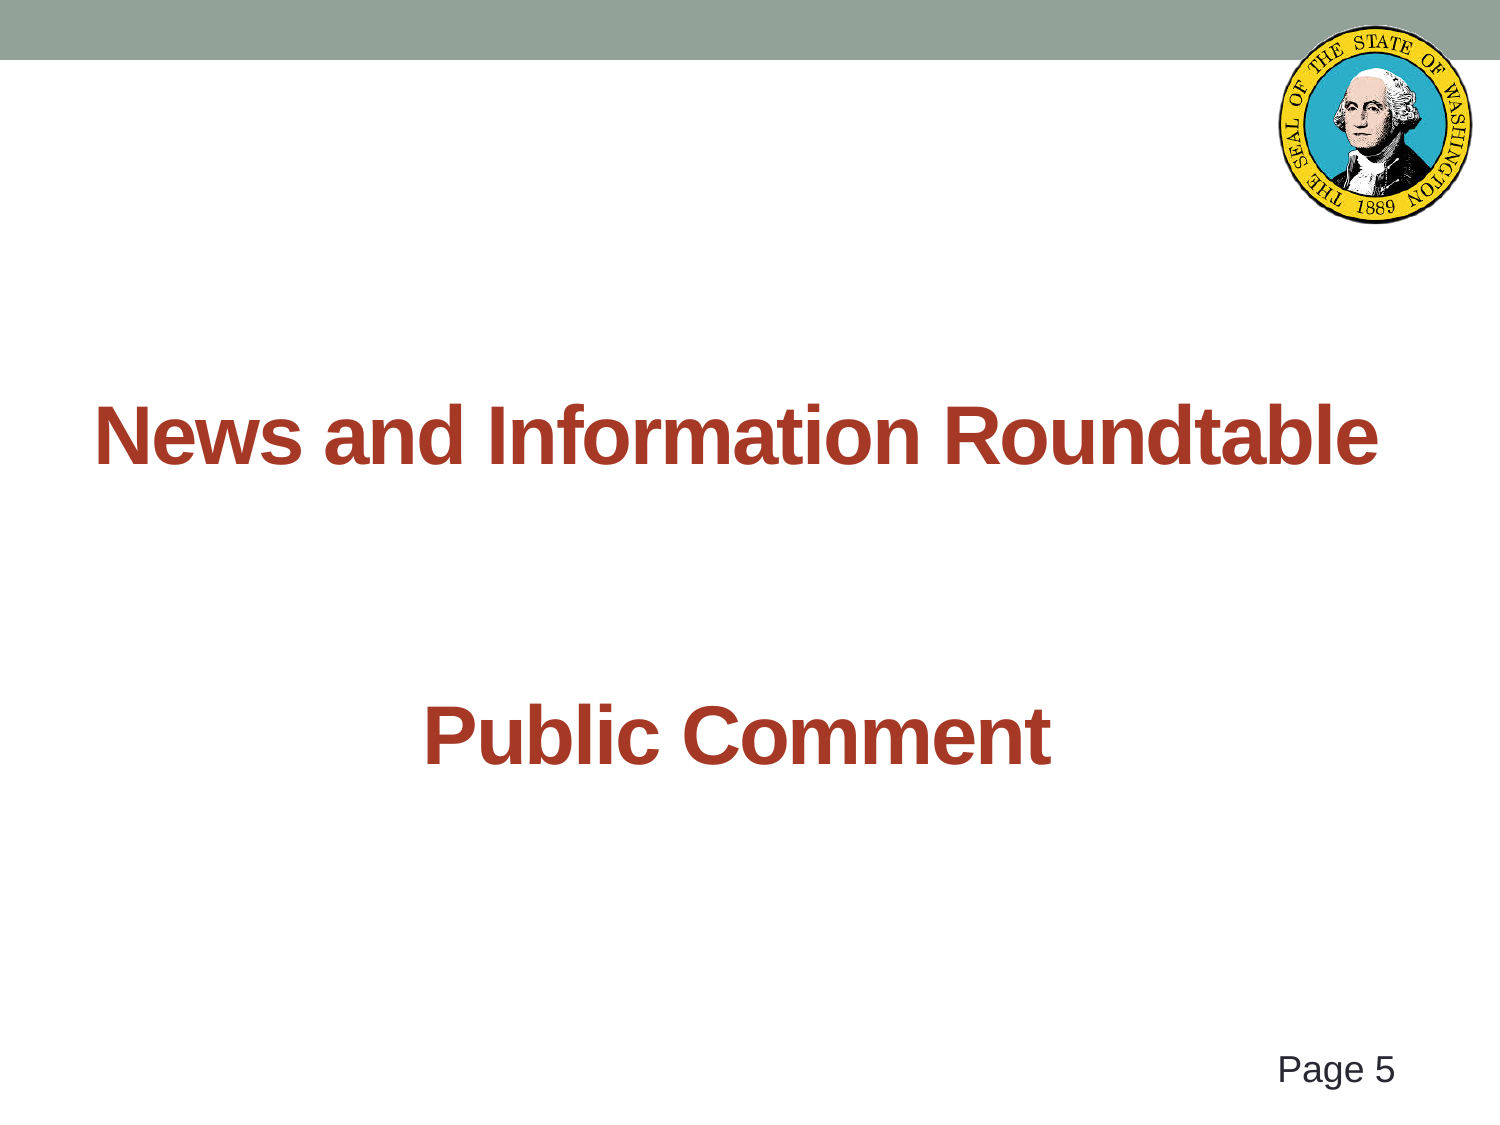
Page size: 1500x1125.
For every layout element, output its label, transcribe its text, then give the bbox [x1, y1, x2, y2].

picture [1275, 24, 1476, 225]
title News and Information Roundtable Public Comment [24, 99, 1450, 1063]
